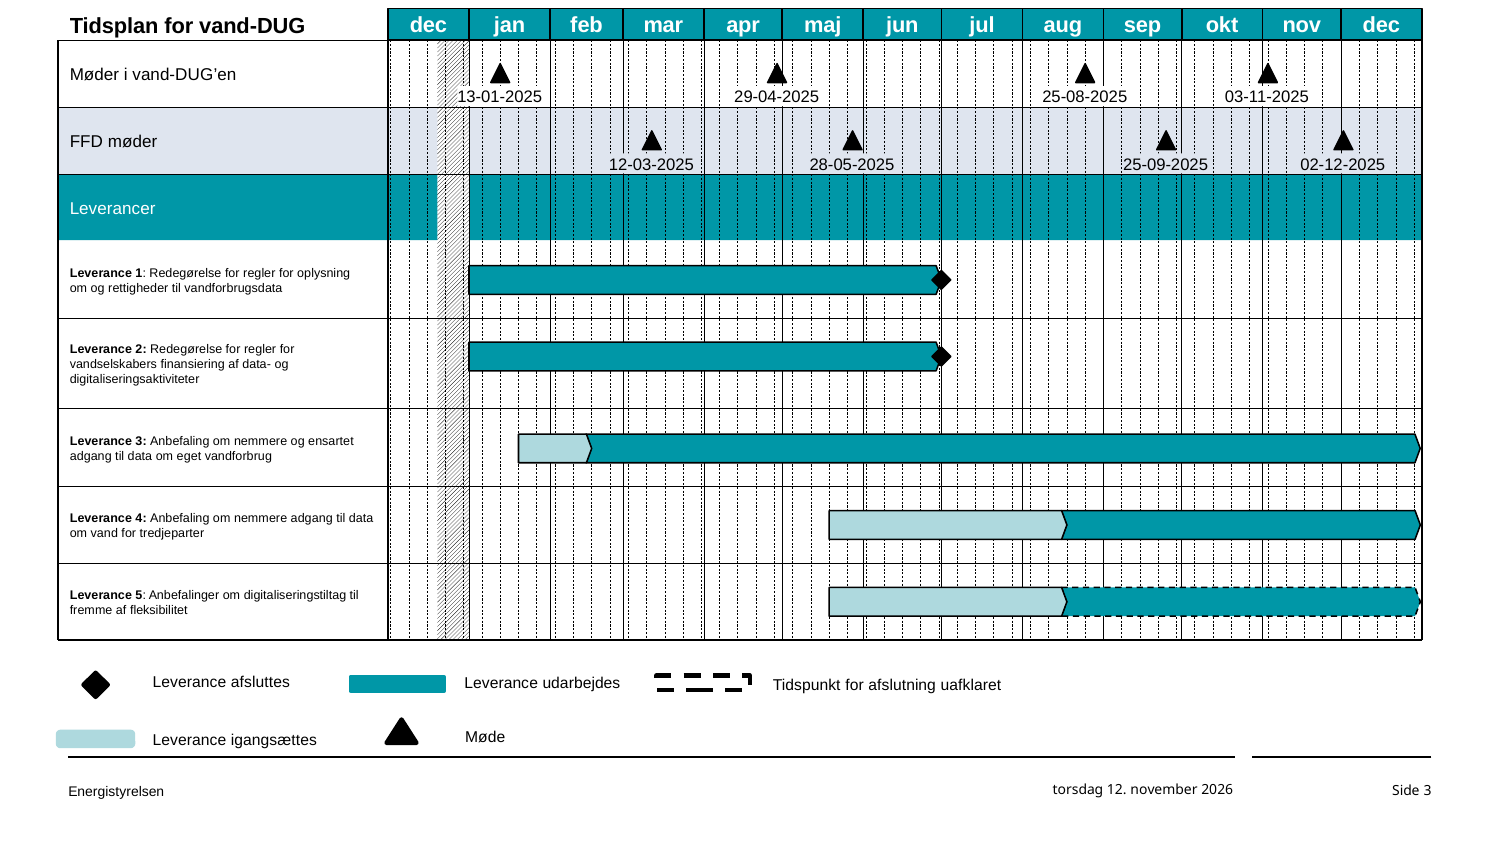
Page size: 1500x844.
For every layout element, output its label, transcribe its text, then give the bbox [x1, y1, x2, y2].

text_box [577, 342, 587, 371]
text_box 03-11-2025 [1290, 86, 1300, 106]
text_box [1107, 182, 1117, 242]
text_box [946, 587, 952, 617]
text_box [980, 434, 989, 463]
text_box [560, 182, 569, 242]
text_box [962, 510, 971, 540]
text_box [742, 182, 751, 242]
text_box [1035, 510, 1044, 540]
text_box [1273, 510, 1281, 540]
text_box [504, 182, 514, 242]
text_box [742, 115, 751, 173]
text_box [852, 265, 858, 295]
text_box [760, 434, 770, 463]
text_box [670, 115, 678, 153]
text_box [742, 265, 751, 295]
text_box [998, 434, 1007, 463]
text_box [1162, 115, 1172, 136]
text_box aug [1022, 8, 1103, 39]
text_box [962, 434, 971, 463]
text_box [1107, 510, 1117, 540]
text_box [449, 115, 459, 173]
text_box [473, 184, 477, 242]
text_box Møder i vand-DUG’en [69, 63, 238, 84]
text_box FFD møder [69, 130, 158, 152]
text_box [815, 342, 824, 371]
text_box [1382, 510, 1391, 540]
text_box [834, 510, 843, 540]
text_box [1052, 510, 1062, 540]
text_box [1308, 182, 1318, 242]
text_box [852, 434, 858, 463]
text_box jul [941, 8, 1022, 39]
text_box [1035, 587, 1044, 617]
text_box [1107, 434, 1117, 463]
text_box [687, 434, 696, 463]
text_box [760, 182, 770, 242]
text_box [387, 675, 446, 693]
text_box [504, 66, 512, 85]
text_box 25-09-2025 [1162, 153, 1172, 173]
text_box 29-04-2025 [760, 86, 770, 106]
text_box [449, 326, 459, 407]
text_box [1290, 434, 1300, 463]
text_box [560, 342, 569, 371]
text_box [1126, 182, 1135, 242]
text_box [1382, 182, 1391, 242]
text_box [1235, 587, 1245, 617]
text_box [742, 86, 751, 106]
text_box [577, 265, 587, 295]
text_box [888, 510, 897, 540]
text_box [929, 351, 934, 362]
text_box [888, 587, 897, 617]
text_box [962, 115, 971, 173]
text_box [888, 434, 897, 463]
text_box [1145, 182, 1153, 242]
text_box [907, 587, 916, 617]
text_box [724, 115, 733, 173]
text_box [1273, 69, 1280, 85]
text_box Tidsplan for vand-DUG [69, 11, 308, 38]
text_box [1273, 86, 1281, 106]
text_box [1308, 115, 1318, 153]
text_box [1090, 434, 1099, 463]
text_box [1126, 434, 1135, 463]
text_box [1035, 434, 1044, 463]
text_box [946, 510, 952, 540]
text_box [1071, 182, 1080, 242]
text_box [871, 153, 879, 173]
text_box [670, 182, 678, 242]
text_box [504, 265, 514, 295]
text_box [852, 183, 858, 242]
text_box [815, 182, 824, 242]
text_box [1107, 587, 1117, 617]
text_box jun [863, 8, 941, 39]
text_box [1273, 182, 1281, 242]
text_box [522, 115, 532, 173]
text_box [1290, 510, 1300, 540]
text_box [687, 115, 696, 170]
text_box 25-08-2025 [1107, 86, 1117, 106]
text_box [924, 115, 934, 173]
text_box [998, 587, 1007, 617]
text_box [632, 434, 642, 463]
text_box [560, 115, 569, 173]
text_box [924, 510, 934, 540]
text_box [1126, 587, 1135, 617]
text_box 02-12-2025 [1308, 153, 1318, 173]
text_box [650, 434, 660, 463]
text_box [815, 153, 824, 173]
text_box maj [782, 8, 863, 39]
text_box [1090, 182, 1099, 242]
text_box [907, 510, 916, 540]
text_box [929, 274, 934, 285]
text_box [946, 434, 952, 463]
text_box [577, 115, 587, 173]
text_box [650, 115, 660, 140]
text_box apr [703, 8, 782, 39]
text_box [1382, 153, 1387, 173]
text_box [1218, 434, 1226, 463]
text_box [760, 265, 770, 295]
text_box [924, 265, 934, 295]
text_box [1071, 434, 1080, 463]
text_box [742, 342, 751, 371]
text_box [834, 587, 843, 617]
text_box [522, 265, 532, 295]
text_box [1345, 510, 1354, 540]
text_box [1200, 115, 1208, 153]
text_box [687, 265, 696, 295]
text_box Leverance udarbejdes [449, 665, 636, 699]
text_box [1218, 182, 1226, 242]
text_box [834, 342, 843, 371]
text_box [962, 182, 971, 242]
text_box [888, 182, 897, 242]
text_box [1345, 587, 1354, 617]
text_box [815, 265, 824, 295]
text_box [487, 182, 495, 242]
text_box [998, 510, 1007, 540]
text_box [1126, 115, 1135, 153]
text_box [435, 416, 441, 485]
text_box [1218, 510, 1226, 540]
text_box [1162, 587, 1172, 617]
text_box [980, 115, 989, 173]
text_box [798, 115, 806, 173]
text_box [1162, 128, 1172, 152]
text_box [1363, 115, 1373, 153]
text_box [522, 434, 532, 463]
text_box jan [469, 8, 549, 39]
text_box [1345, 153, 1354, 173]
text_box [577, 434, 587, 463]
text_box [1382, 587, 1391, 617]
text_box Tidspunkt for afslutning uafklaret [758, 666, 1017, 701]
text_box [1090, 115, 1099, 173]
text_box [1145, 434, 1153, 463]
text_box [871, 510, 879, 540]
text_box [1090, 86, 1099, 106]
text_box [1345, 115, 1354, 145]
text_box 13-01-2025 [522, 86, 532, 106]
text_box [946, 348, 952, 365]
text_box [798, 265, 806, 295]
text_box [1235, 434, 1245, 463]
text_box [1145, 115, 1153, 153]
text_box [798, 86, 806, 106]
text_box [1145, 510, 1153, 540]
text_box [1332, 141, 1336, 152]
text_box Leverance 5: Anbefalinger om digitaliseringstiltag til fremme af fleksibilitet [69, 586, 364, 617]
text_box [1363, 434, 1373, 463]
text_box Leverance 4: Anbefaling om nemmere adgang til data om vand for tredjeparter [69, 509, 377, 541]
text_box [597, 182, 605, 242]
text_box [1218, 587, 1226, 617]
text_box [1345, 182, 1354, 242]
text_box [449, 182, 459, 317]
text_box [597, 265, 605, 295]
text_box [435, 494, 441, 562]
text_box [724, 265, 733, 295]
text_box [654, 673, 752, 692]
text_box [946, 272, 952, 288]
text_box [907, 182, 916, 242]
text_box 03-11-2025 [1235, 86, 1245, 106]
text_box sep [1103, 8, 1181, 39]
text_box [435, 49, 441, 106]
text_box [1328, 182, 1336, 242]
text_box [1363, 587, 1373, 617]
text_box [435, 571, 441, 639]
text_box [597, 342, 605, 371]
text_box [1363, 182, 1373, 242]
text_box [852, 116, 858, 135]
text_box [1308, 434, 1318, 463]
text_box [488, 69, 495, 85]
text_box nov [1262, 8, 1340, 39]
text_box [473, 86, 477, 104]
text_box [1071, 510, 1080, 540]
text_box [1071, 587, 1080, 617]
text_box [924, 434, 934, 463]
text_box [435, 182, 441, 317]
slide_number 12. maj 2025 [1031, 774, 1234, 806]
text_box [998, 115, 1007, 173]
text_box [1052, 587, 1062, 617]
text_box [871, 434, 879, 463]
text_box [449, 571, 459, 639]
text_box [1052, 434, 1062, 463]
text_box [798, 342, 806, 371]
text_box [871, 342, 879, 371]
text_box [709, 342, 715, 371]
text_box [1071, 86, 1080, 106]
text_box [687, 182, 696, 242]
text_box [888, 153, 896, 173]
text_box [670, 434, 678, 463]
text_box [852, 587, 858, 617]
text_box [1308, 510, 1318, 540]
text_box [55, 729, 136, 749]
text_box [1162, 434, 1172, 463]
text_box [487, 342, 495, 371]
text_box [670, 342, 678, 371]
text_box [946, 183, 952, 242]
text_box [396, 115, 404, 173]
text_box [1107, 115, 1117, 173]
text_box [1401, 510, 1409, 540]
text_box dec [1340, 8, 1422, 40]
text_box [414, 182, 422, 242]
text_box [1382, 115, 1391, 173]
text_box [504, 342, 514, 371]
text_box [1200, 182, 1208, 242]
text_box [834, 434, 843, 463]
text_box [1273, 587, 1281, 617]
text_box [1200, 587, 1208, 617]
text_box [1273, 115, 1281, 173]
text_box [62, 182, 383, 242]
text_box [980, 587, 989, 617]
text_box [1328, 434, 1336, 463]
text_box [709, 434, 715, 463]
text_box [522, 182, 532, 242]
text_box [924, 182, 934, 242]
text_box [632, 182, 642, 242]
text_box [62, 115, 383, 173]
text_box [742, 434, 751, 463]
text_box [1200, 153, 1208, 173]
text_box [1328, 510, 1336, 540]
text_box [798, 182, 806, 242]
text_box [650, 342, 660, 371]
text_box [724, 434, 733, 463]
text_box [1073, 69, 1080, 85]
text_box [1218, 115, 1226, 173]
text_box [1273, 434, 1281, 463]
text_box [487, 115, 495, 173]
text_box [924, 587, 934, 617]
text_box [1035, 182, 1044, 242]
text_box [871, 115, 879, 153]
text_box [435, 326, 441, 407]
text_box [522, 342, 532, 371]
text_box [632, 265, 642, 295]
text_box [907, 434, 916, 463]
text_box [473, 342, 477, 371]
text_box [765, 73, 770, 85]
text_box [871, 182, 879, 242]
text_box [1126, 510, 1135, 540]
text_box [815, 434, 824, 463]
text_box 25-08-2025 [1052, 86, 1062, 106]
text_box [709, 265, 715, 295]
text_box [449, 49, 459, 106]
text_box [1290, 115, 1300, 173]
text_box [852, 510, 858, 540]
text_box [888, 115, 897, 170]
text_box Leverance 2: Redegørelse for regler for vandselskabers finansiering af data- og digitaliseringsaktiviteter [69, 341, 298, 387]
text_box [852, 342, 858, 371]
text_box Leverance 1: Redegørelse for regler for oplysning om og rettigheder til vandforbrugsdata [69, 264, 350, 295]
text_box [1052, 182, 1062, 242]
text_box mar [622, 8, 703, 39]
text_box [1035, 115, 1044, 173]
text_box [724, 342, 733, 371]
text_box [670, 265, 678, 295]
text_box [560, 434, 569, 463]
text_box [907, 342, 916, 371]
text_box [834, 115, 843, 153]
text_box [834, 265, 843, 295]
text_box 13-01-2025 [504, 86, 514, 106]
text_box [577, 182, 587, 242]
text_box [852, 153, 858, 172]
text_box [760, 115, 770, 173]
text_box okt [1181, 8, 1262, 39]
text_box [871, 265, 879, 295]
text_box [1328, 115, 1336, 153]
text_box [798, 434, 806, 463]
text_box [1382, 434, 1391, 463]
text_box [1345, 129, 1354, 152]
text_box [1290, 182, 1300, 242]
text_box [1235, 115, 1245, 173]
text_box [597, 115, 605, 173]
text_box [724, 182, 733, 242]
text_box [852, 128, 858, 152]
text_box [1401, 587, 1409, 617]
text_box [396, 182, 404, 242]
text_box [760, 342, 770, 371]
text_box Møde [450, 719, 521, 753]
text_box Leverancer [69, 197, 157, 219]
text_box [81, 670, 110, 700]
text_box [1071, 115, 1080, 173]
text_box [473, 265, 477, 295]
text_box 12-03-2025 [632, 153, 642, 173]
text_box [1200, 434, 1208, 463]
text_box [1090, 510, 1099, 540]
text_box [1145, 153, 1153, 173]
text_box [815, 115, 824, 153]
text_box [384, 717, 419, 746]
text_box [560, 265, 569, 295]
text_box [1235, 182, 1245, 242]
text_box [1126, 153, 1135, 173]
text_box dec [387, 8, 469, 39]
text_box [1145, 587, 1153, 617]
text_box [650, 182, 660, 242]
text_box [650, 128, 660, 152]
text_box [1401, 182, 1409, 242]
text_box [980, 182, 989, 242]
text_box [888, 265, 897, 295]
text_box [435, 115, 441, 173]
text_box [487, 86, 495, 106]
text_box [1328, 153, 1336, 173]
text_box [888, 342, 897, 371]
text_box [709, 116, 715, 172]
text_box [709, 183, 715, 242]
text_box [650, 265, 660, 295]
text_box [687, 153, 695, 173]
text_box [871, 587, 879, 617]
text_box [1162, 182, 1172, 242]
text_box [1052, 115, 1062, 173]
text_box [834, 182, 843, 242]
text_box [1345, 434, 1354, 463]
text_box [1401, 434, 1409, 463]
text_box [632, 115, 642, 153]
text_box [946, 116, 952, 172]
text_box [632, 342, 642, 371]
text_box Leverance 3: Anbefaling om nemmere og ensartet adgang til data om eget vandforbrug [69, 433, 357, 464]
text_box [449, 494, 459, 562]
text_box [1290, 587, 1300, 617]
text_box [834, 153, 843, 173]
text_box [414, 115, 422, 173]
text_box [980, 510, 989, 540]
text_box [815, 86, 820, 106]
text_box 12-03-2025 [650, 153, 660, 173]
text_box [1308, 587, 1318, 617]
text_box [962, 587, 971, 617]
text_box [597, 434, 605, 463]
text_box [1090, 68, 1097, 85]
text_box [924, 342, 934, 371]
text_box Leverance igangsættes [138, 722, 387, 757]
text_box [907, 115, 916, 173]
text_box [473, 117, 477, 171]
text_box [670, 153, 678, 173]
text_box [1328, 587, 1336, 617]
text_box [1363, 510, 1373, 540]
text_box [1235, 510, 1245, 540]
text_box [1162, 510, 1172, 540]
text_box [504, 115, 514, 173]
text_box [1401, 115, 1409, 173]
text_box [907, 265, 916, 295]
text_box [449, 416, 459, 485]
text_box [1200, 510, 1208, 540]
text_box [687, 342, 696, 371]
text_box 02-12-2025 [1363, 153, 1373, 173]
text_box Leverance afsluttes [138, 663, 387, 698]
text_box [1090, 587, 1099, 617]
text_box [998, 182, 1007, 242]
text_box [487, 265, 495, 295]
text_box feb [549, 8, 622, 39]
